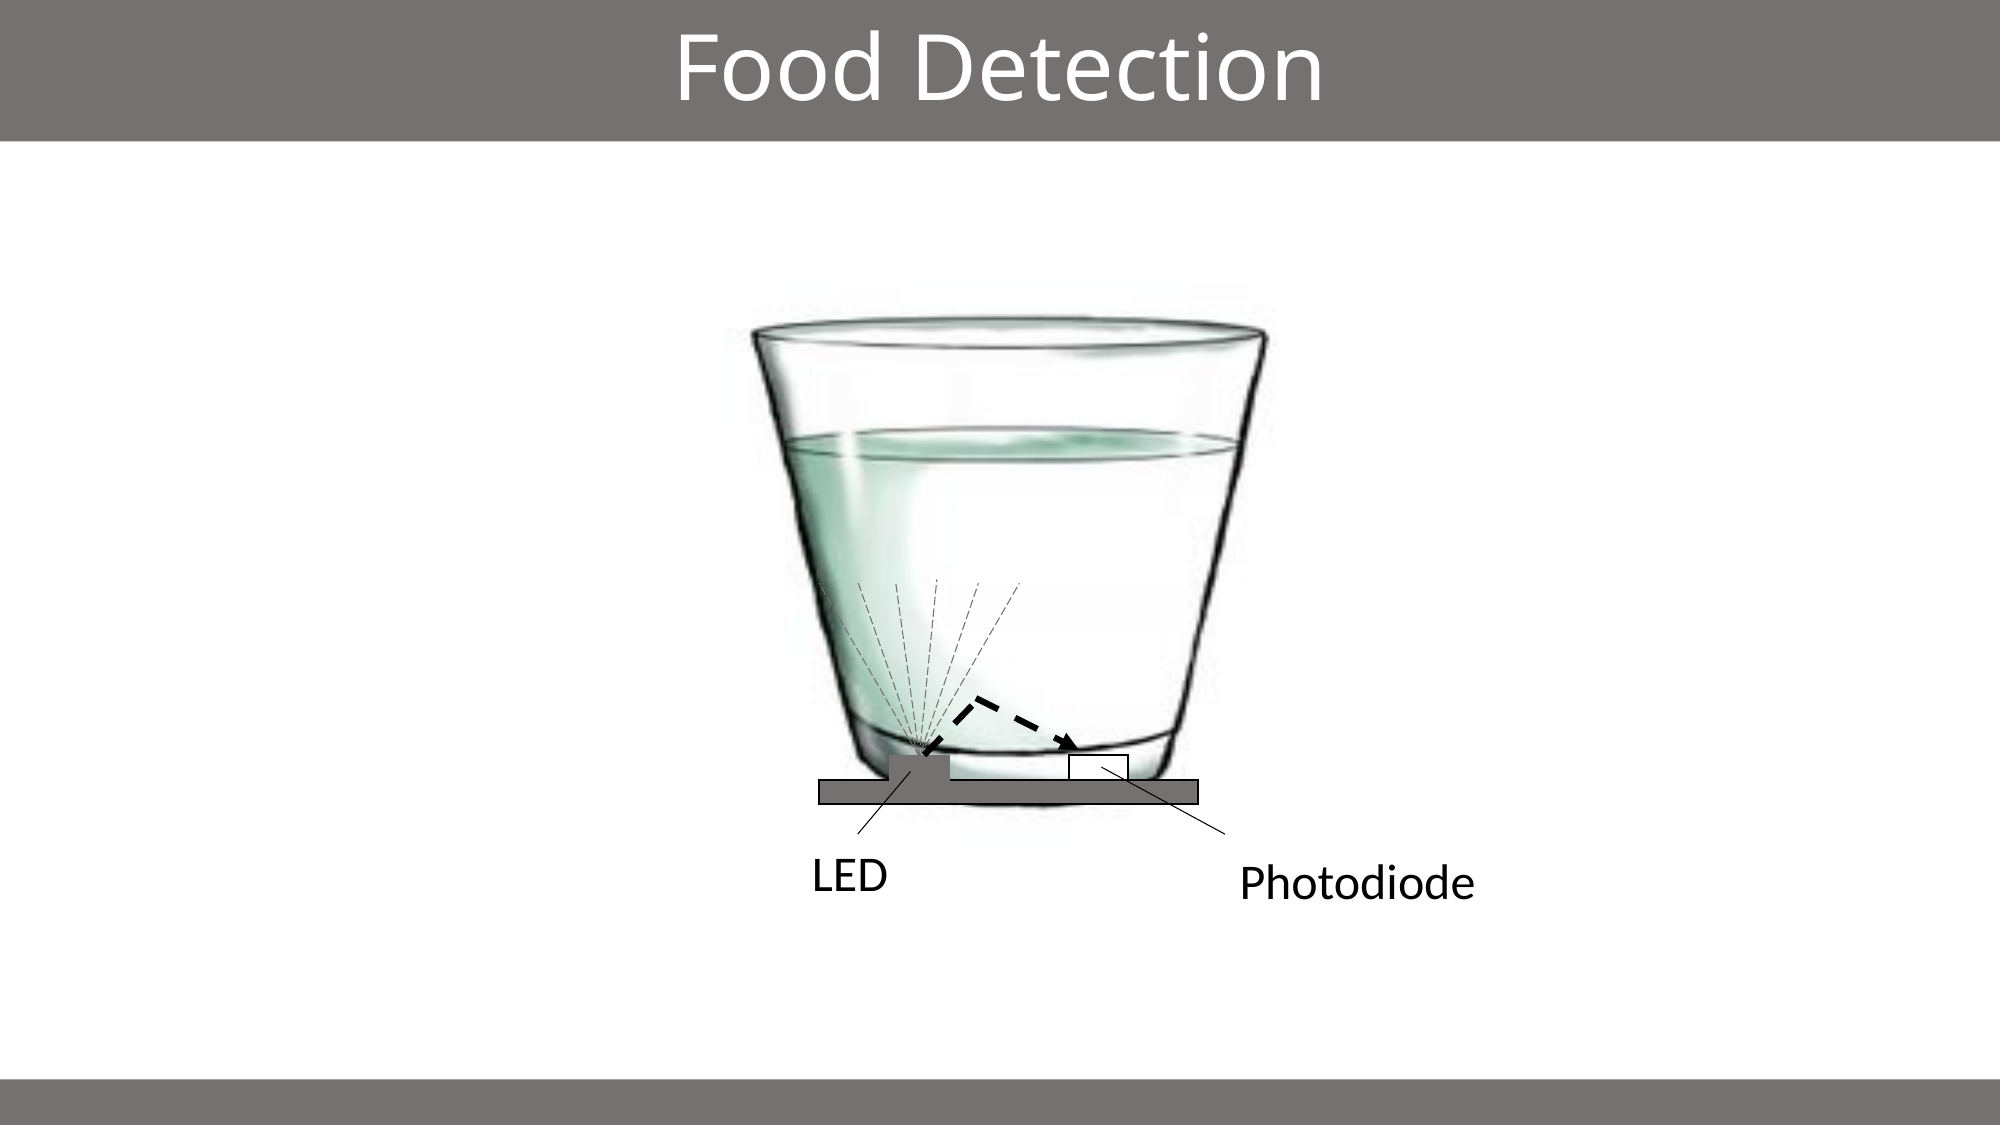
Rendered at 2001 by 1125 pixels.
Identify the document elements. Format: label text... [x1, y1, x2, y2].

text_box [819, 579, 1020, 763]
title Food Detection [0, 0, 2000, 142]
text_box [857, 771, 911, 835]
picture [611, 283, 1466, 875]
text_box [1101, 767, 1225, 835]
text_box LED [797, 875, 919, 909]
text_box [975, 698, 1079, 750]
text_box Photodiode [1224, 842, 1590, 918]
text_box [924, 698, 980, 755]
